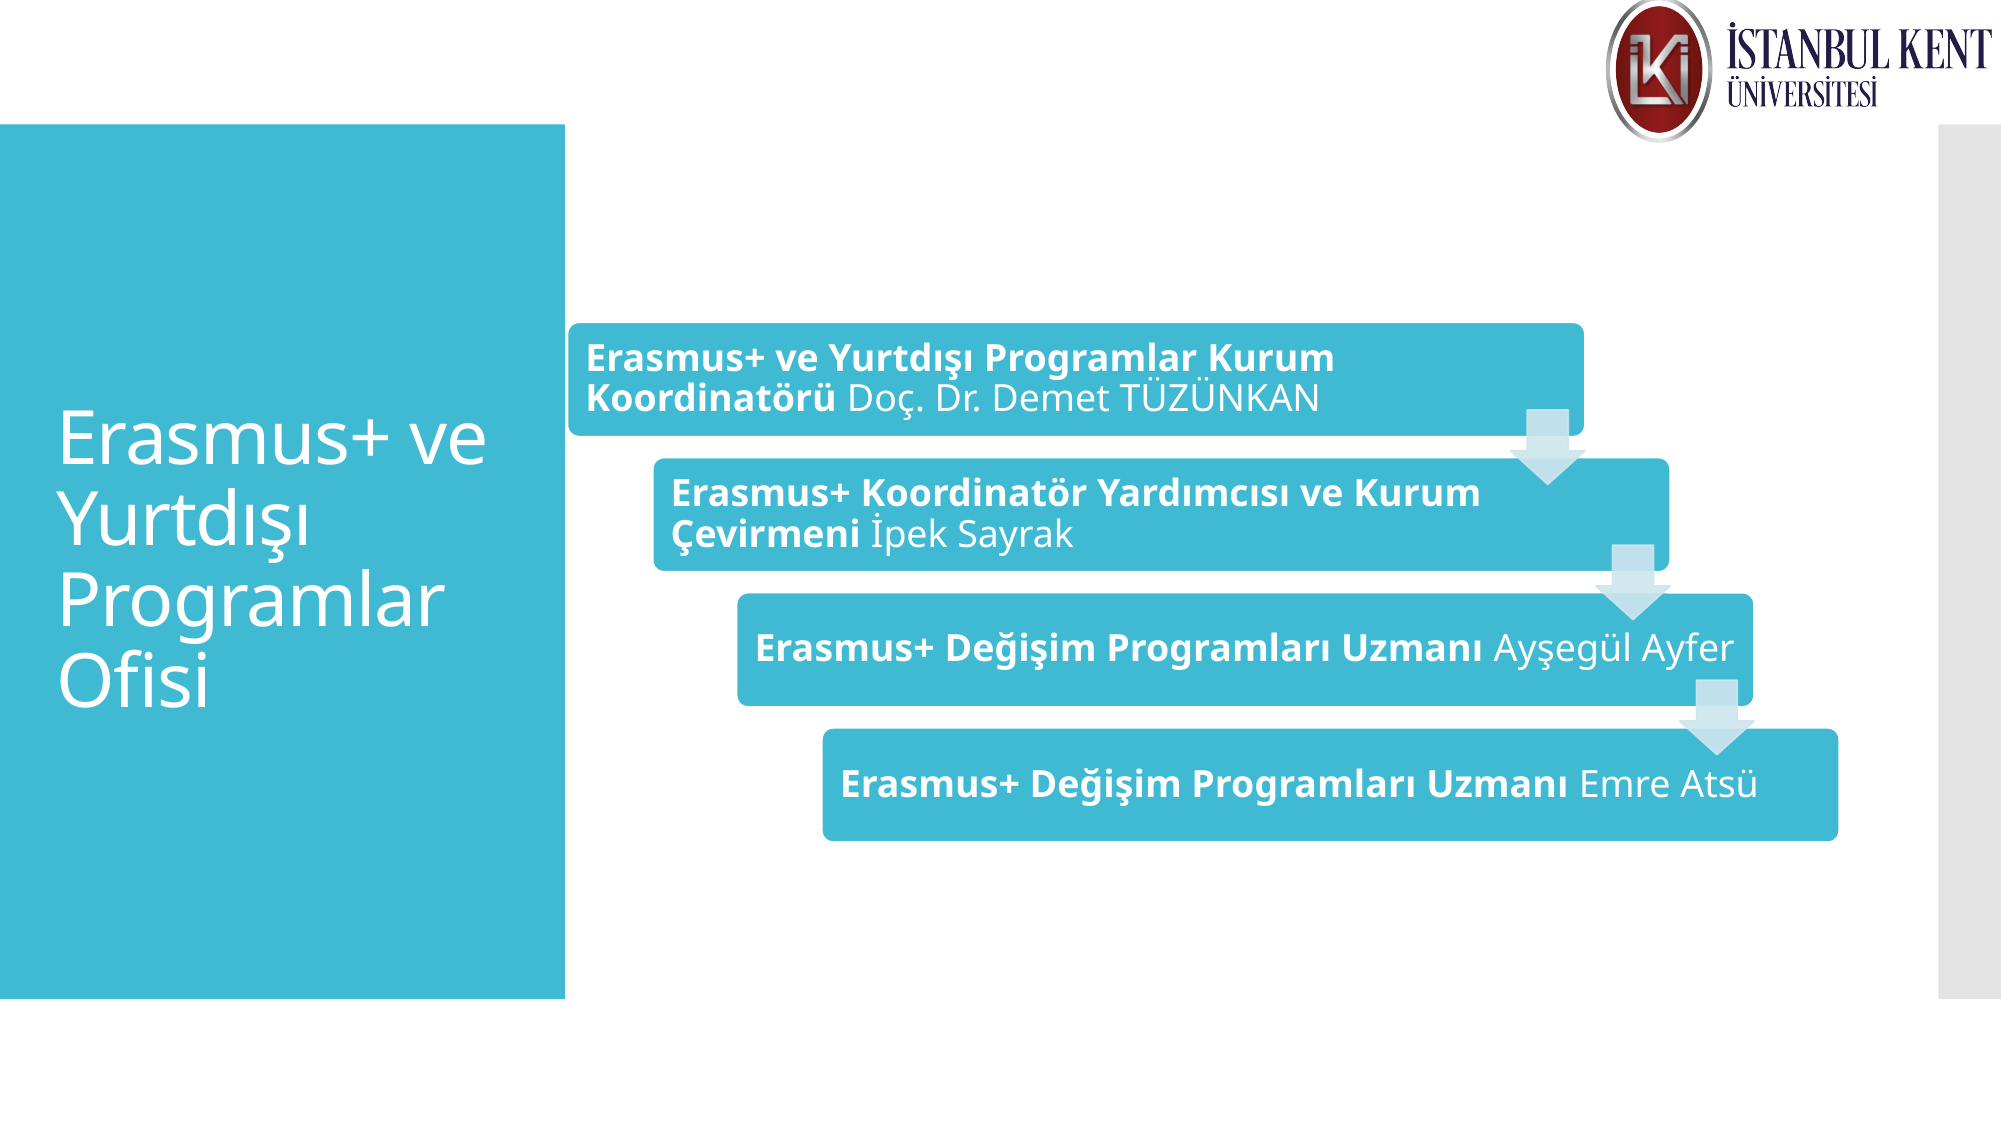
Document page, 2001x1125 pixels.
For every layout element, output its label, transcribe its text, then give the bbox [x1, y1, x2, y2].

title Erasmus+ ve Yurtdışı Programlar Ofisi [41, 184, 525, 940]
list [567, 322, 1840, 843]
picture [1605, 0, 2000, 144]
